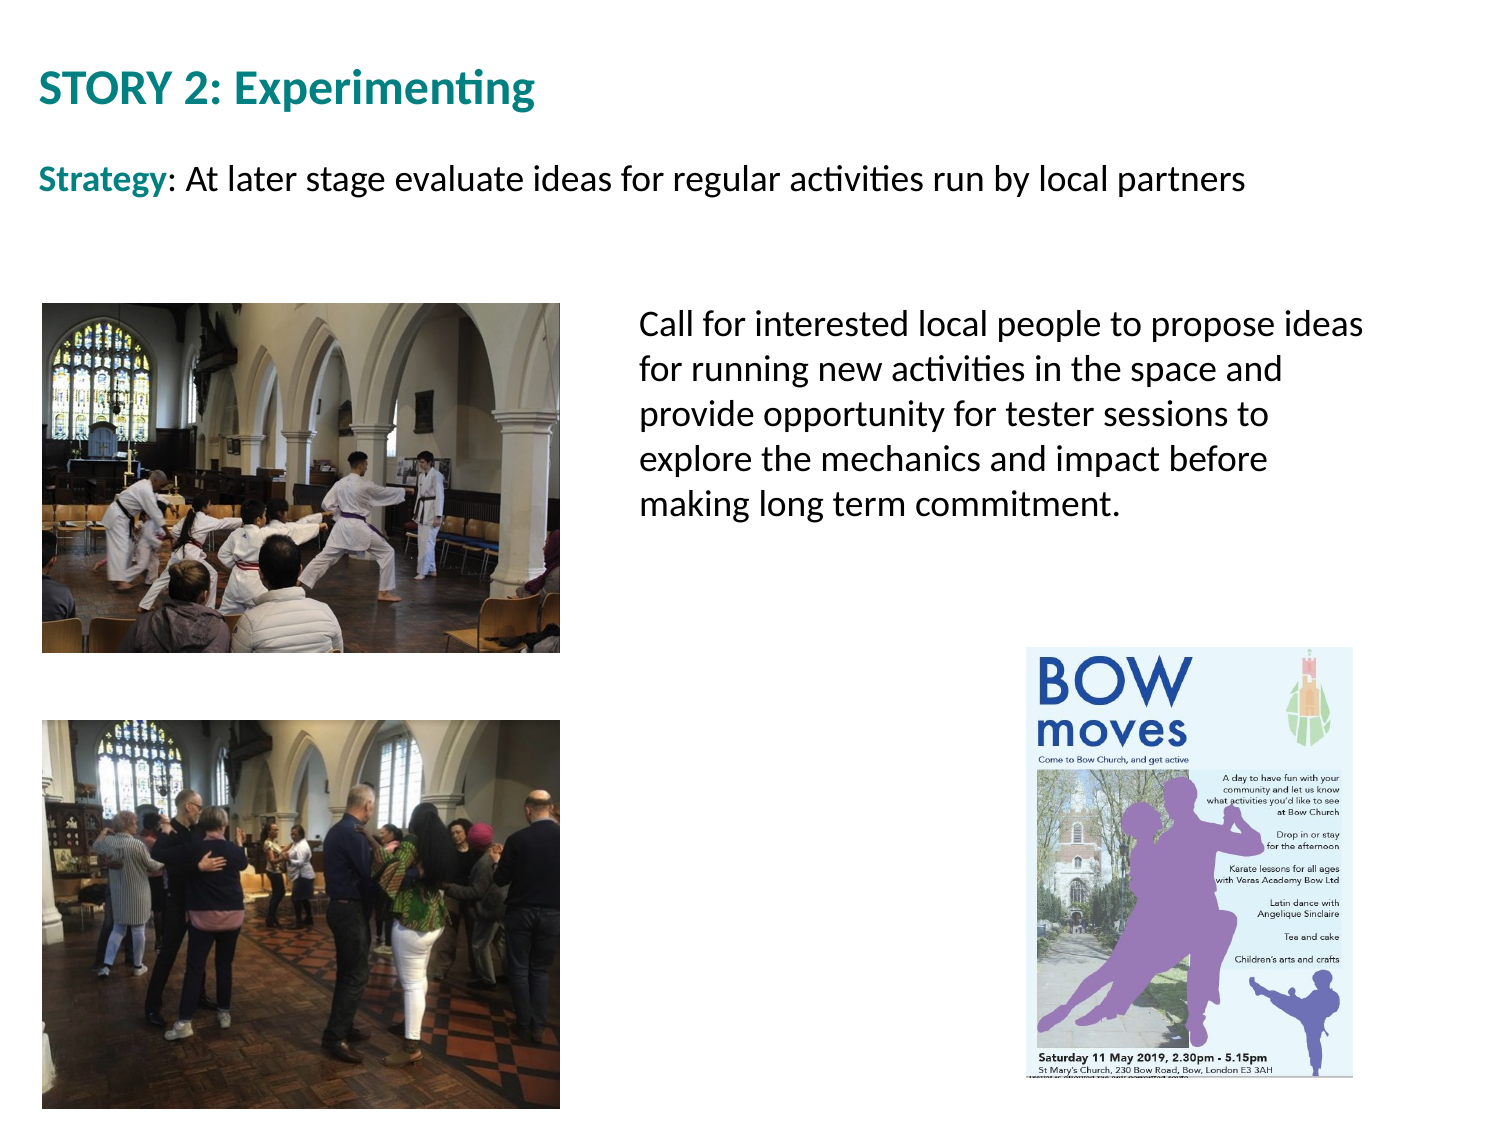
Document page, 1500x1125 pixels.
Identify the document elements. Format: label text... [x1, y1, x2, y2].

picture [41, 719, 561, 1109]
text_box Call for interested local people to propose ideas for running new activities in the space and provide opportunity for tester sessions to explore the mechanics and impact before making long term commitment. [624, 252, 1398, 853]
picture [1025, 647, 1353, 1078]
picture [41, 303, 561, 653]
text_box STORY 2: Experimenting [23, 47, 1500, 139]
text_box Strategy: At later stage evaluate ideas for regular activities run by local partners [23, 146, 1500, 252]
